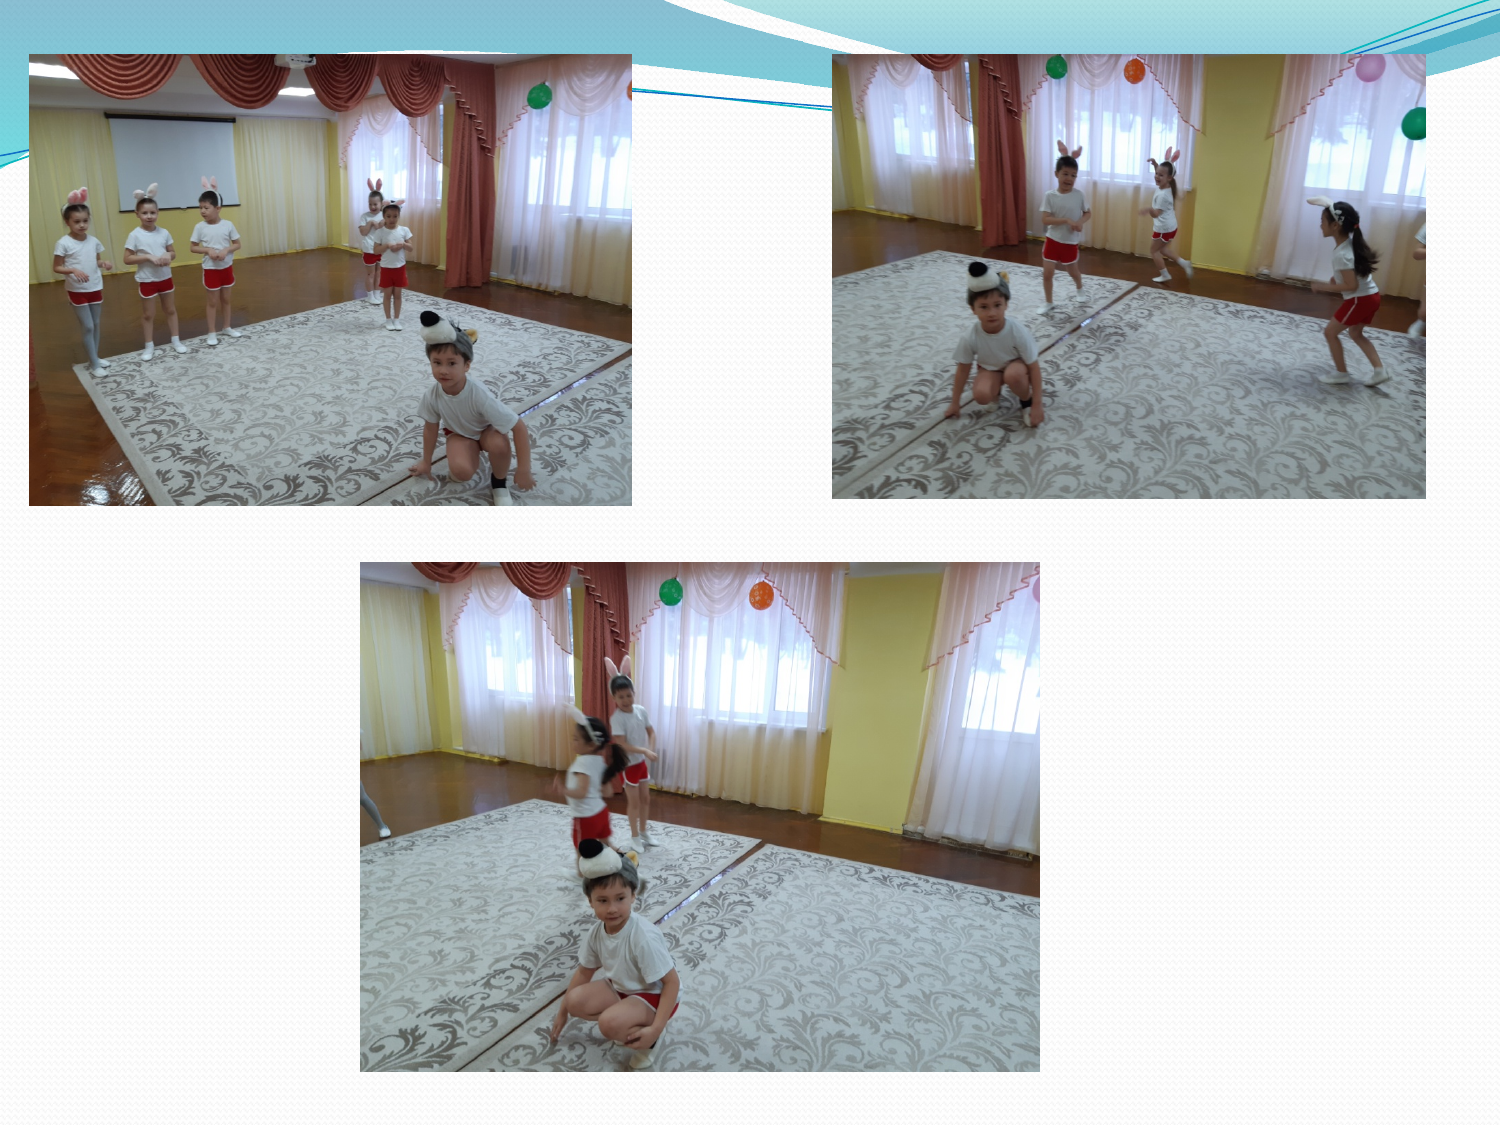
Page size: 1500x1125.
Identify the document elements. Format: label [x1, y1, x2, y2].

list [29, 54, 632, 507]
picture [359, 562, 1040, 1073]
picture [832, 54, 1426, 500]
